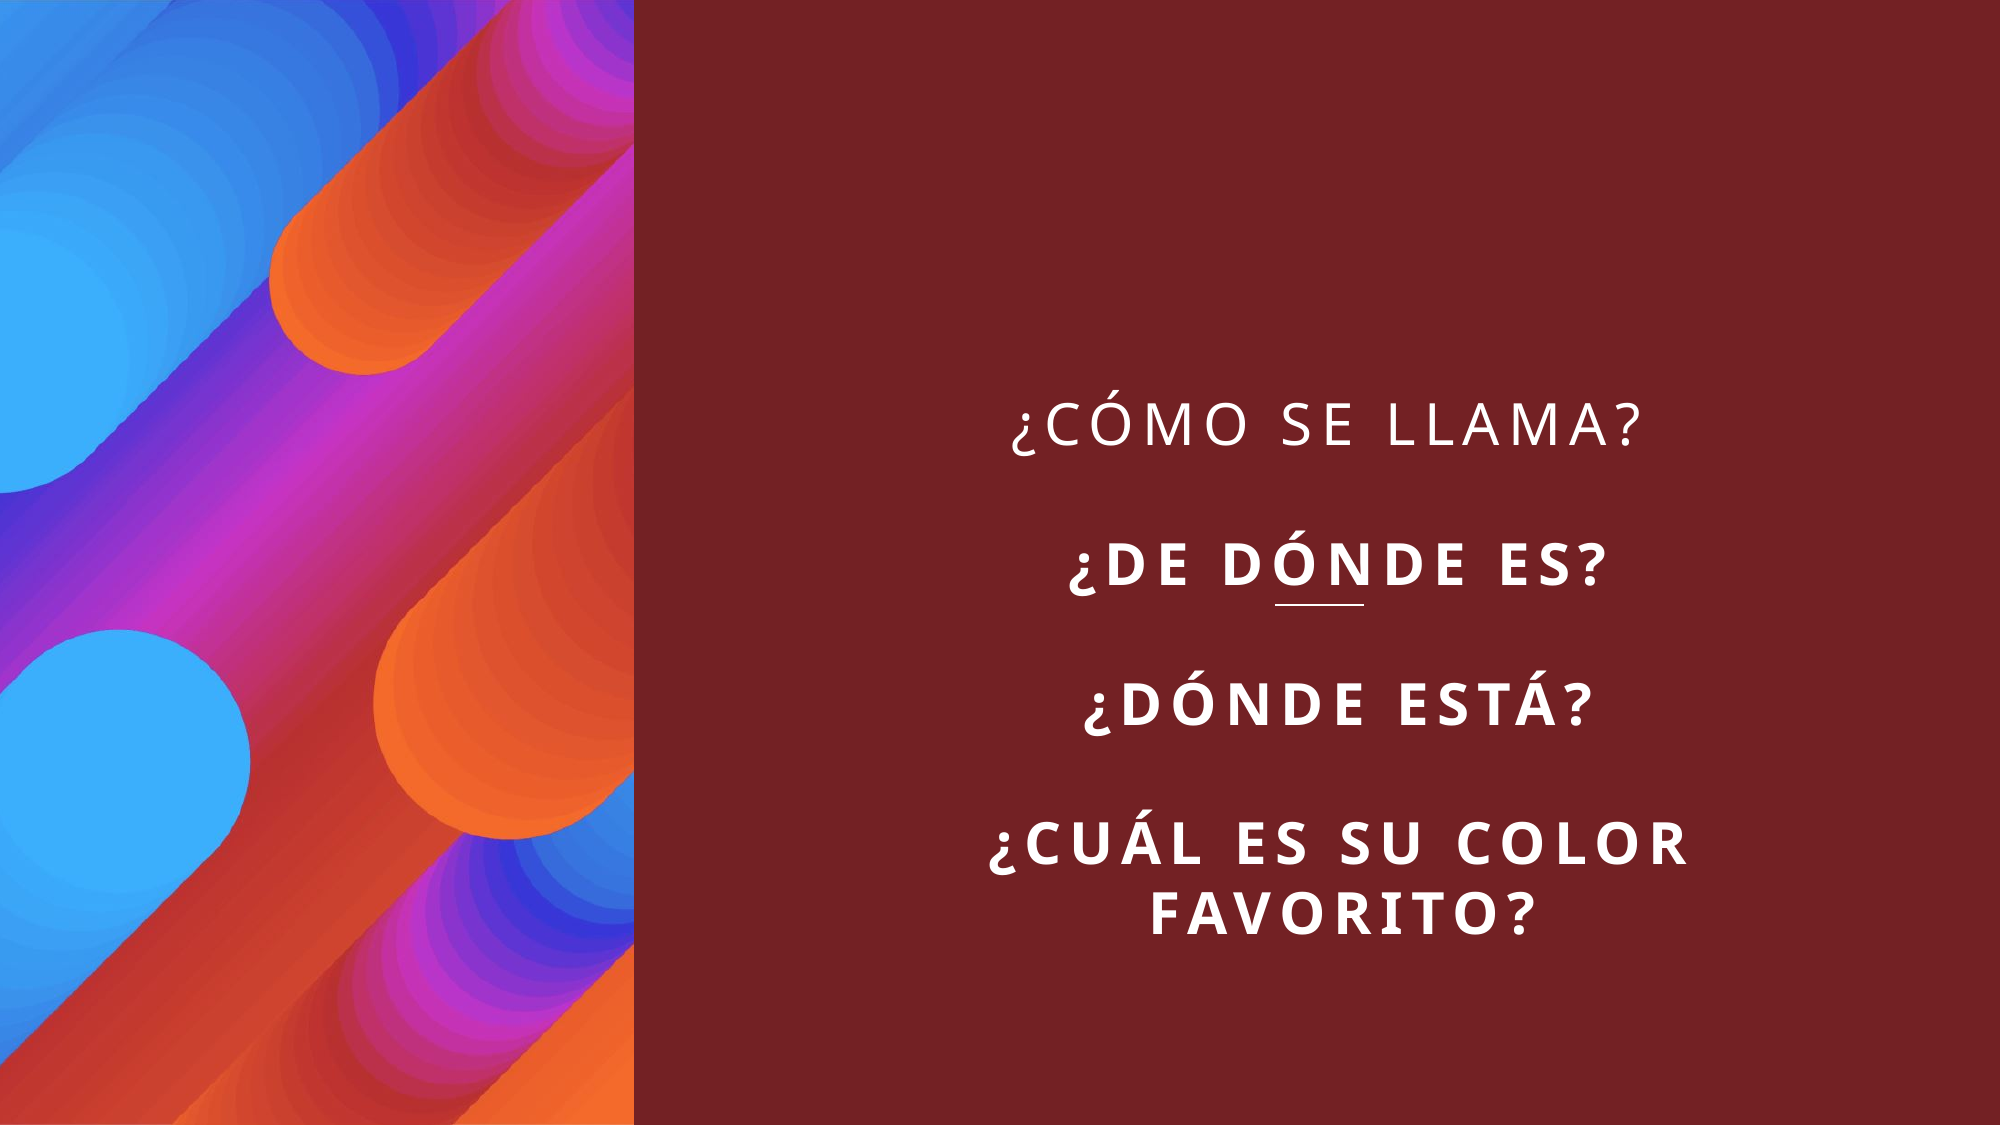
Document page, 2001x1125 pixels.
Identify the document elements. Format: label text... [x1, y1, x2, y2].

title ¿Cómo se llama? ¿De dónde es? ¿Dónde está? ¿Cuál es su color favorito? [817, 298, 1867, 947]
text_box [635, 0, 2000, 1125]
picture [0, 0, 635, 1125]
